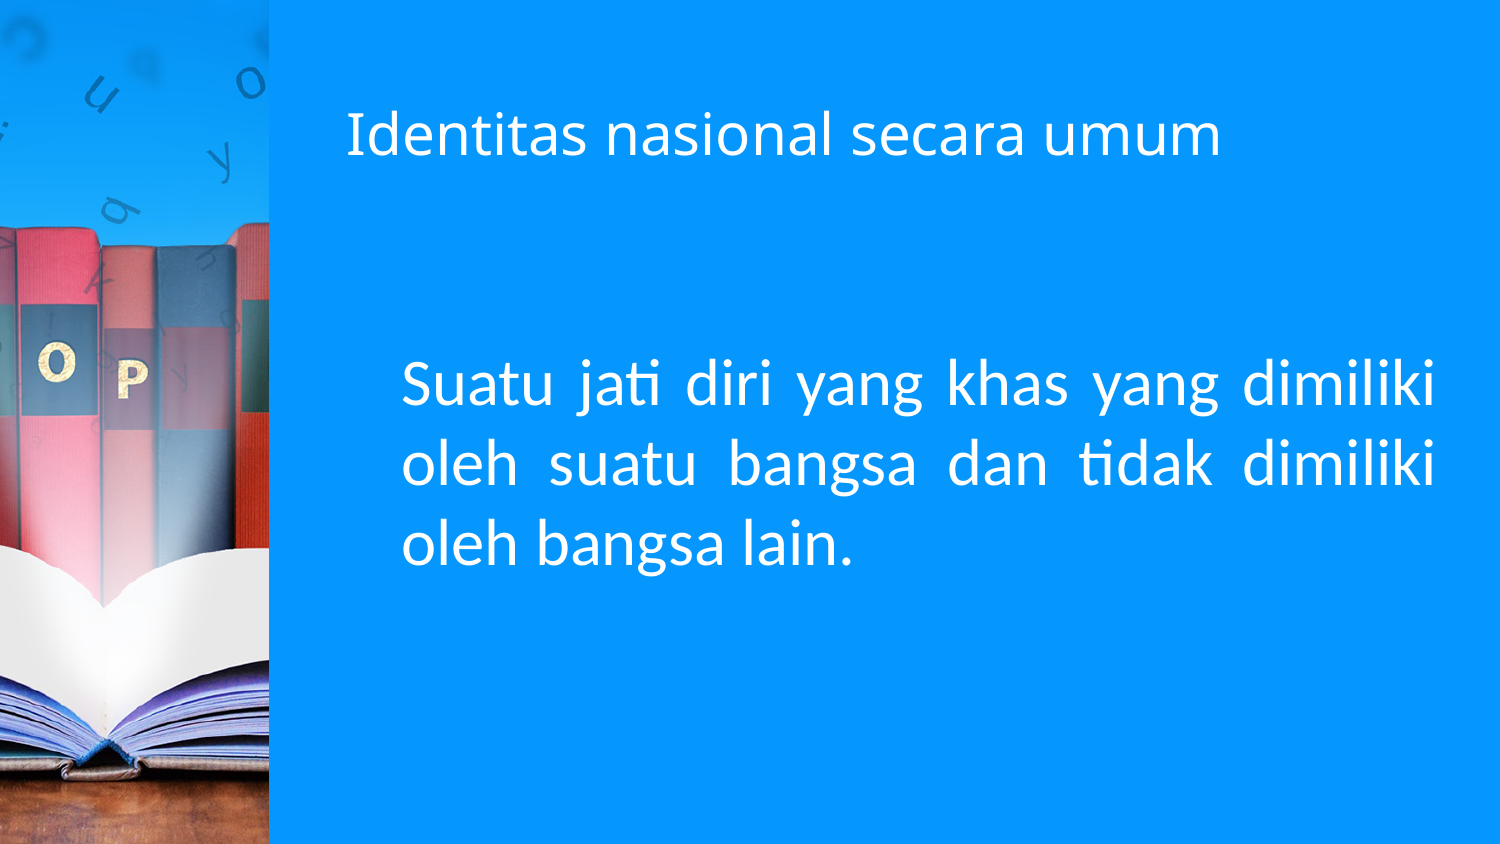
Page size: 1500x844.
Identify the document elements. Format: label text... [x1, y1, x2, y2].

list Suatu jati diri yang khas yang dimiliki oleh suatu bangsa dan tidak dimiliki oleh bangsa lain. [330, 331, 1453, 635]
picture [0, 0, 1500, 844]
title Identitas nasional secara umum [331, 72, 1451, 192]
